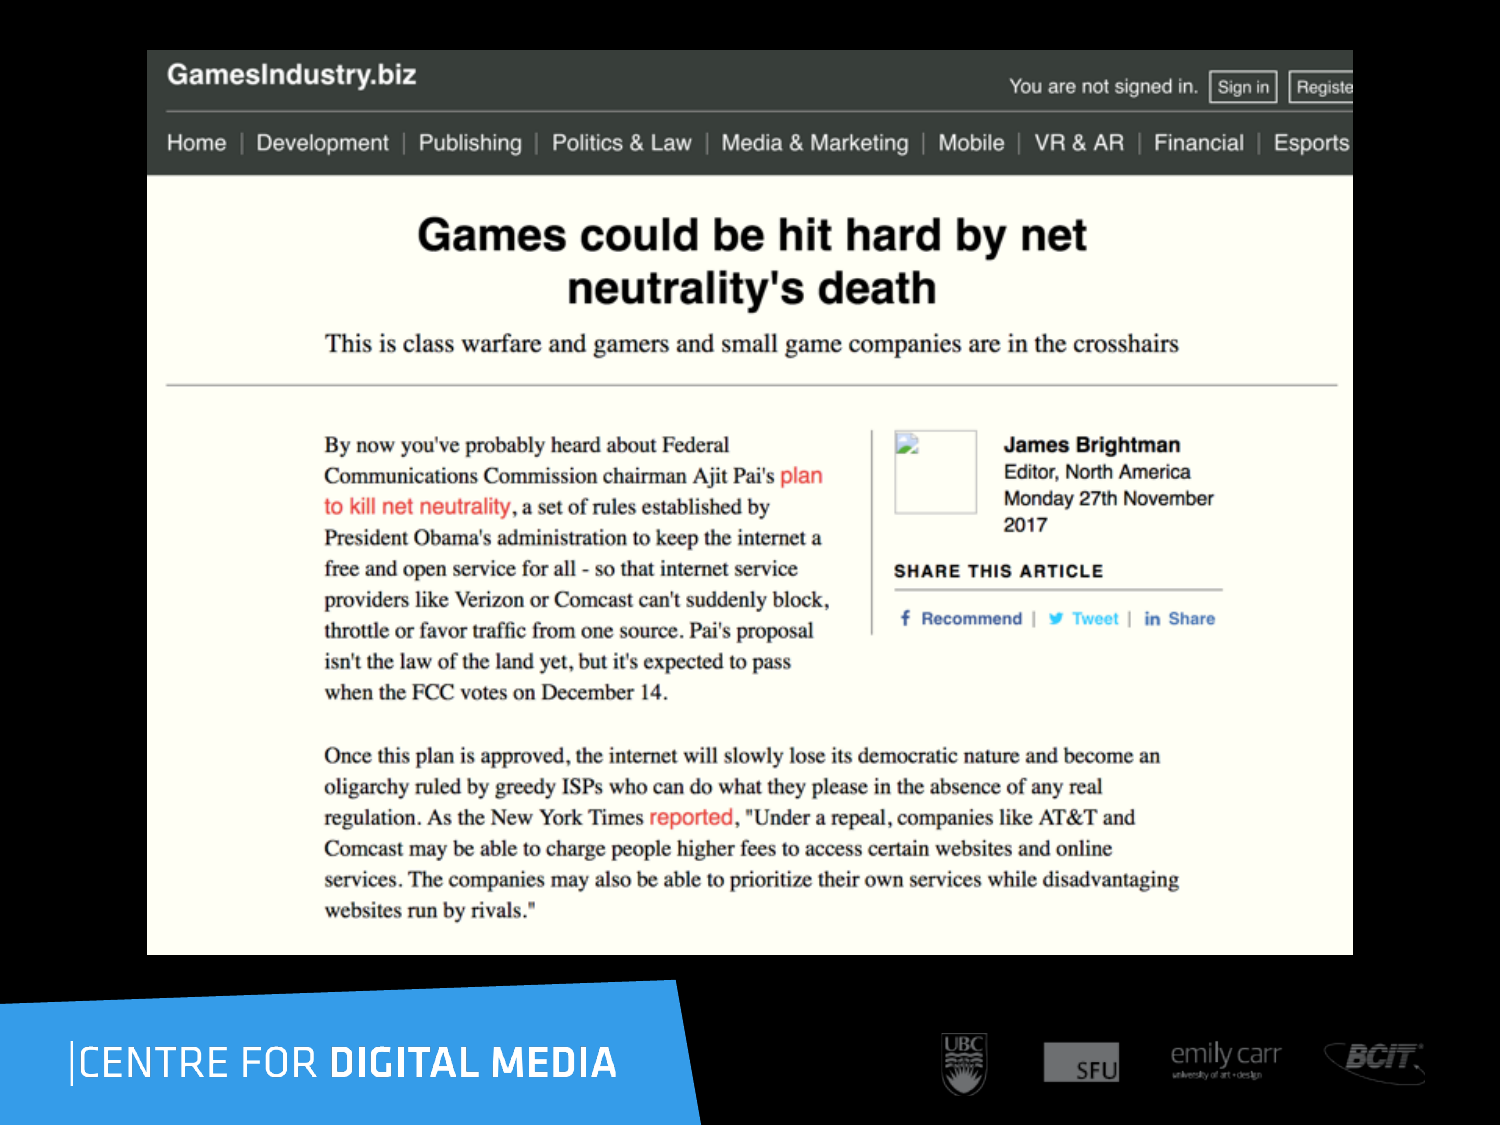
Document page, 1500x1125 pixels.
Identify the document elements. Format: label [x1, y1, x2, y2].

list [146, 50, 1354, 955]
